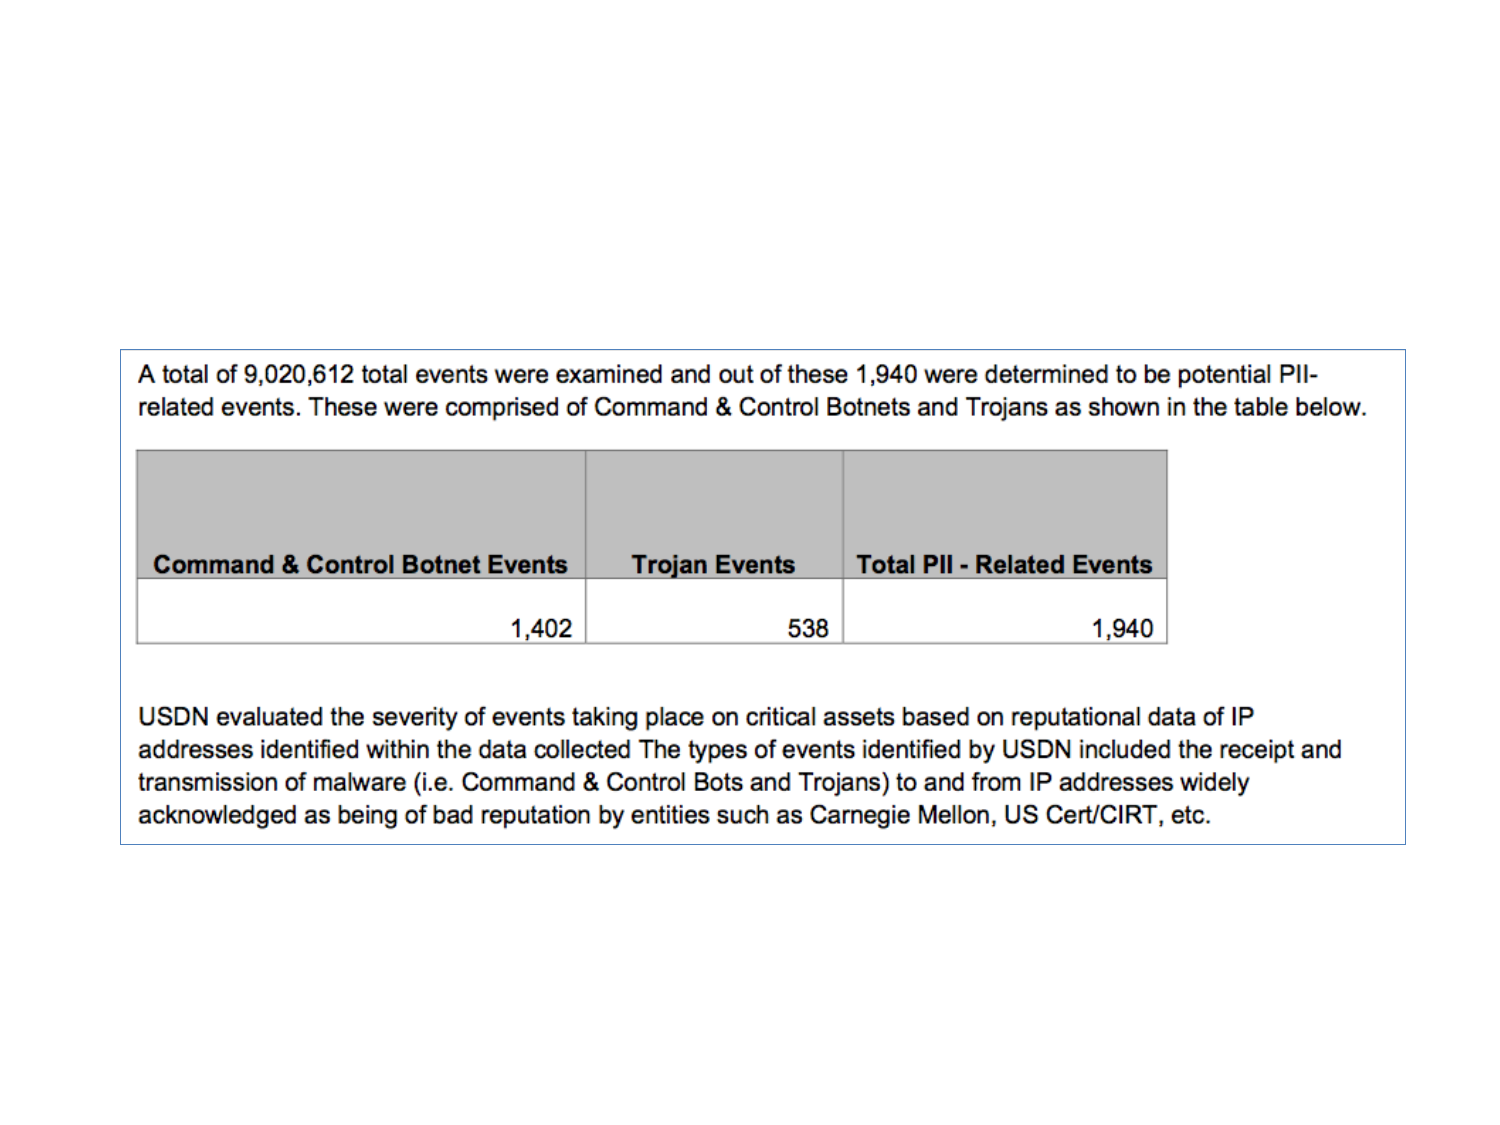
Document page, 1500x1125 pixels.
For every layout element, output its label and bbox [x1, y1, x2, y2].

picture [120, 349, 1406, 845]
